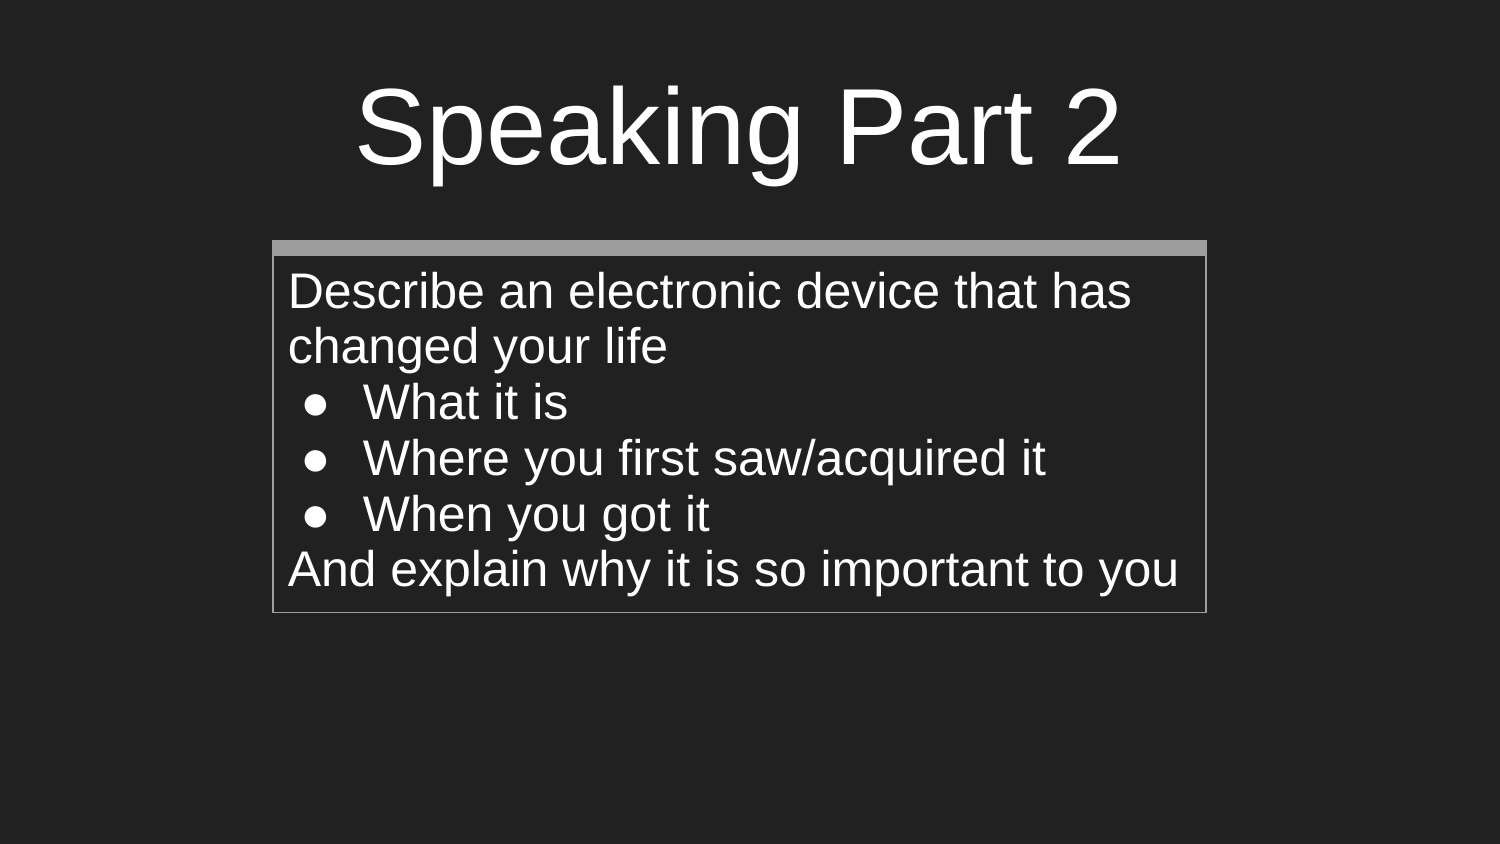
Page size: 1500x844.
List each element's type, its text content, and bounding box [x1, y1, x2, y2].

table_header Describe an electronic device that has changed your life What it is Where you first saw/acquired it When you got it And explain why it is so important to you [274, 256, 1205, 612]
title Speaking Part 2 [40, 32, 1439, 202]
